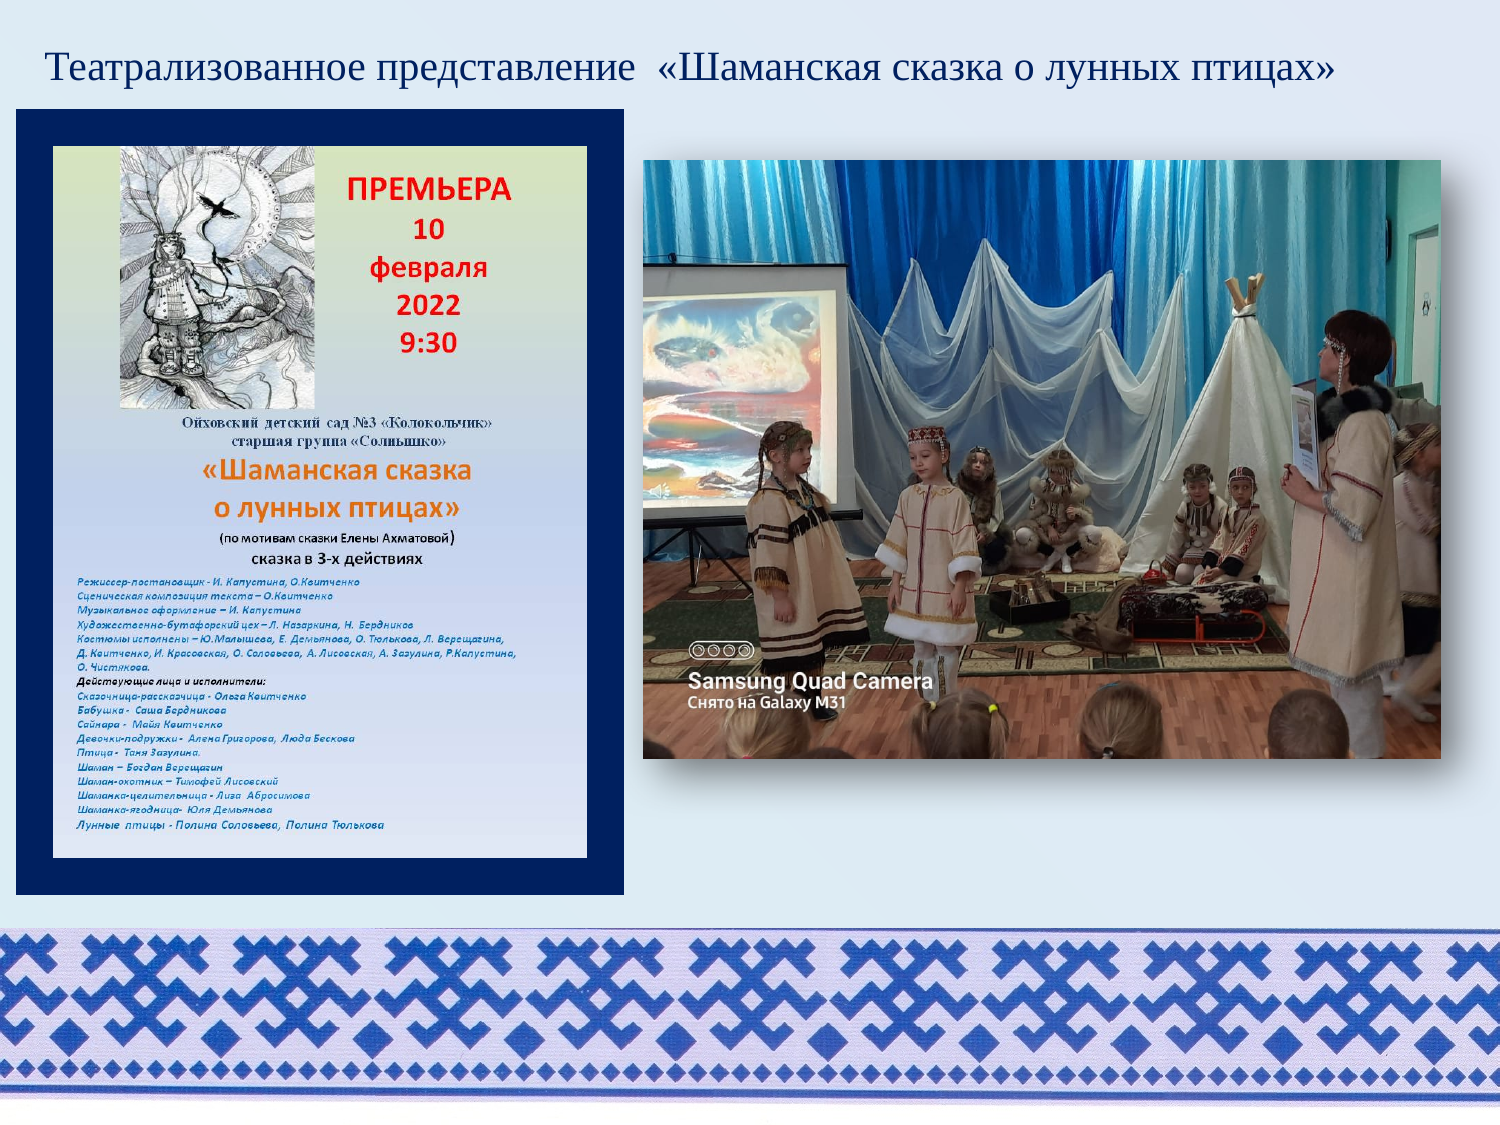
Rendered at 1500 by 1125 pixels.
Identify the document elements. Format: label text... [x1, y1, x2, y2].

picture [643, 160, 1442, 760]
list Театрализованное представление «Шаманская сказка о лунных птицах» [29, 30, 1425, 927]
picture [52, 145, 588, 858]
picture [0, 928, 1500, 1125]
